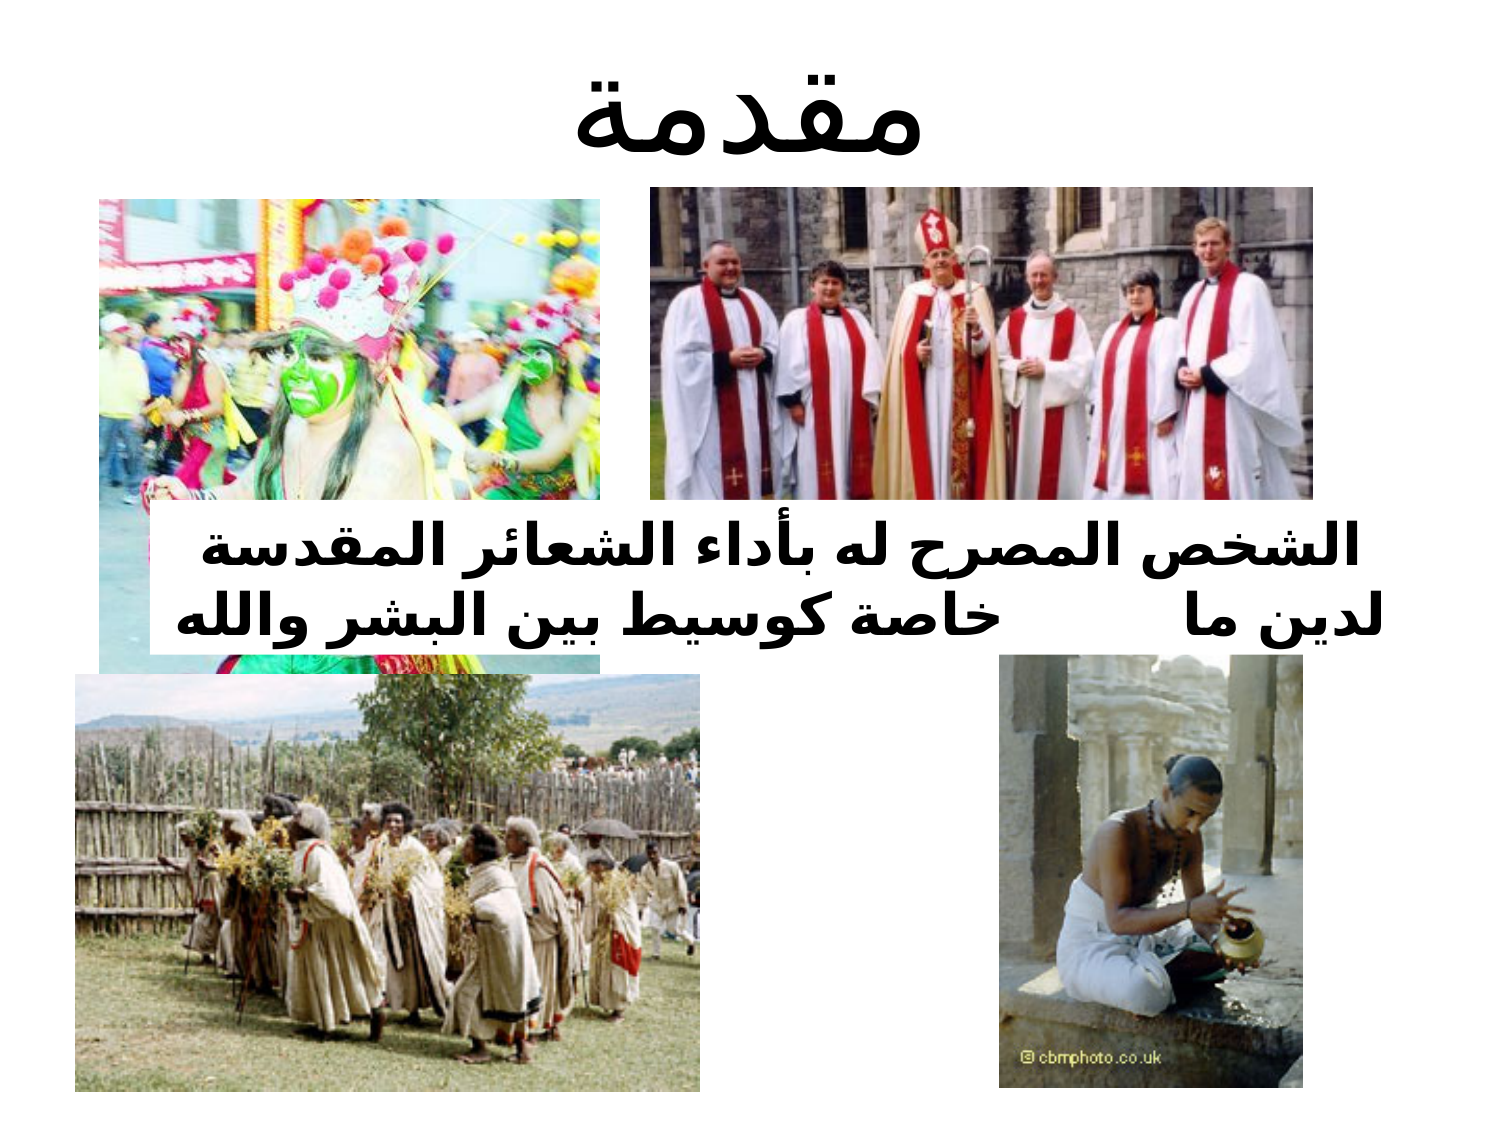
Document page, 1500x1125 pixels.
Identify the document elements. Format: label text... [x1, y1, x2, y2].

picture [649, 187, 1313, 601]
title مقدمة [75, 33, 1425, 161]
picture [74, 199, 701, 1092]
picture [999, 612, 1303, 1088]
text_box الشخص المصرح له بأداء الشعائر المقدسة لدين ما خاصة كوسيط بين البشر والله [604, 499, 997, 655]
text_box الشخص المصرح له بأداء الشعائر المقدسة لدين ما خاصة كوسيط بين البشر والله [1304, 499, 1413, 655]
